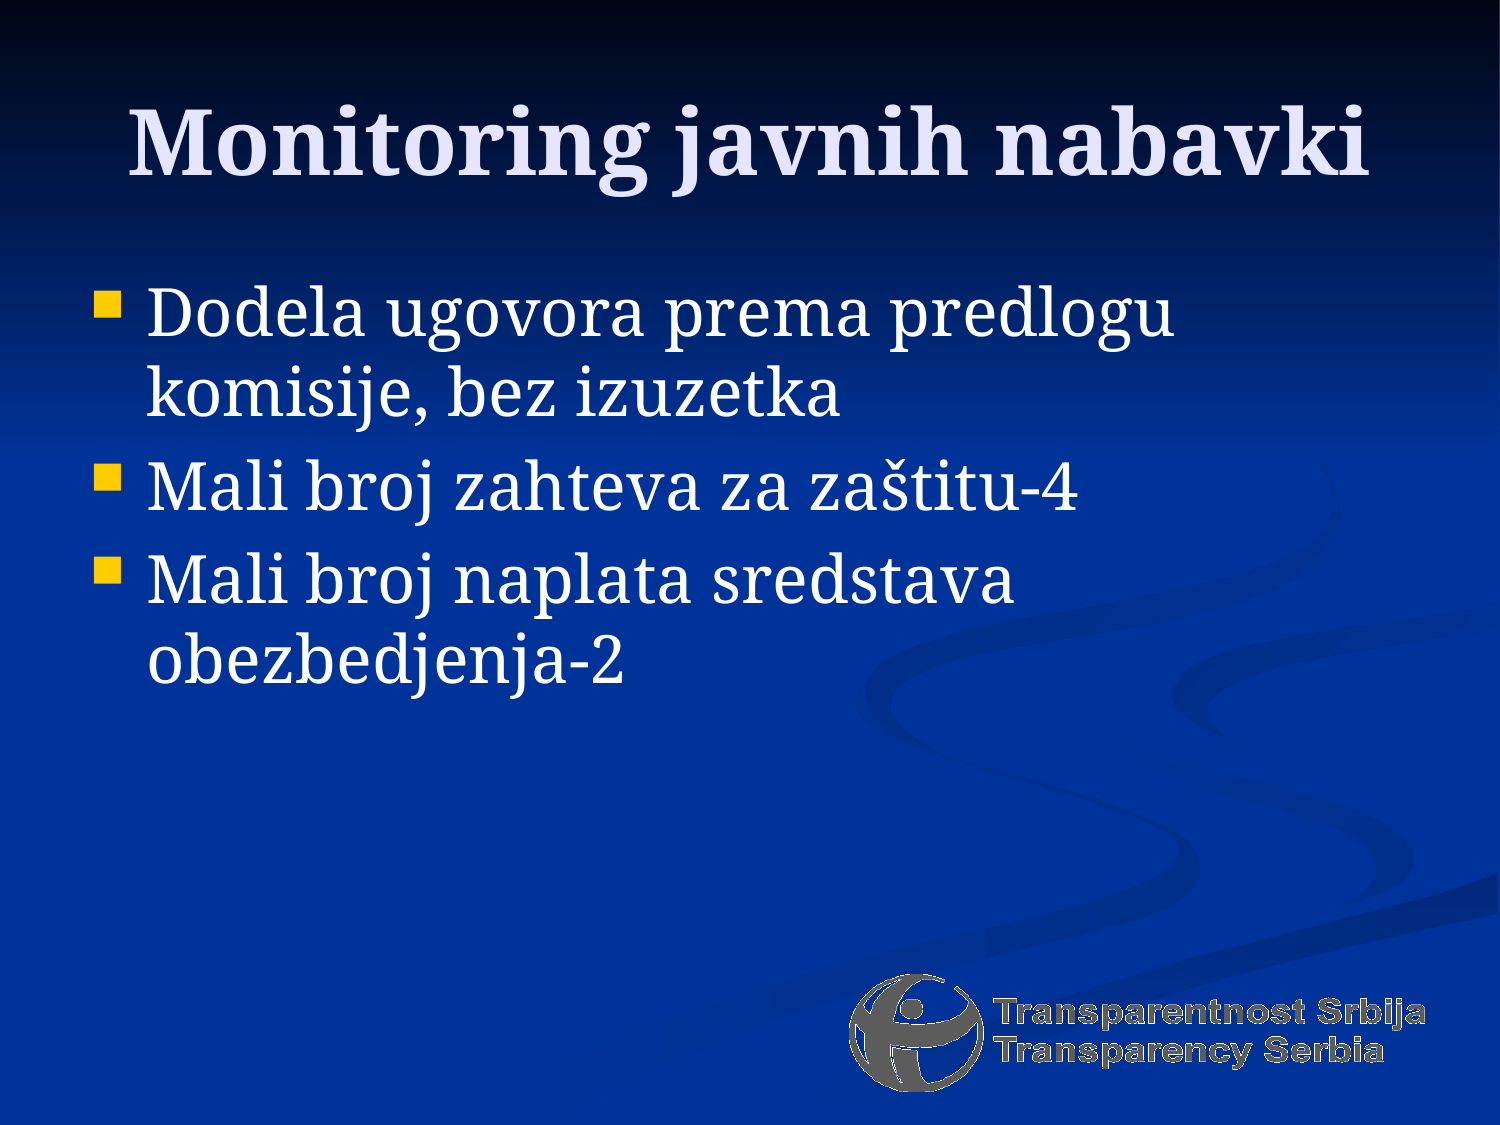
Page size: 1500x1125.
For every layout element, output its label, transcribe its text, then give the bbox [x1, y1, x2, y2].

title Monitoring javnih nabavki [74, 44, 1426, 233]
list Dodela ugovora prema predlogu komisije, bez izuzetka Mali broj zahteva za zaštitu-4 Mali broj naplata sredstava obezbedjenja-2 [74, 262, 1426, 1006]
